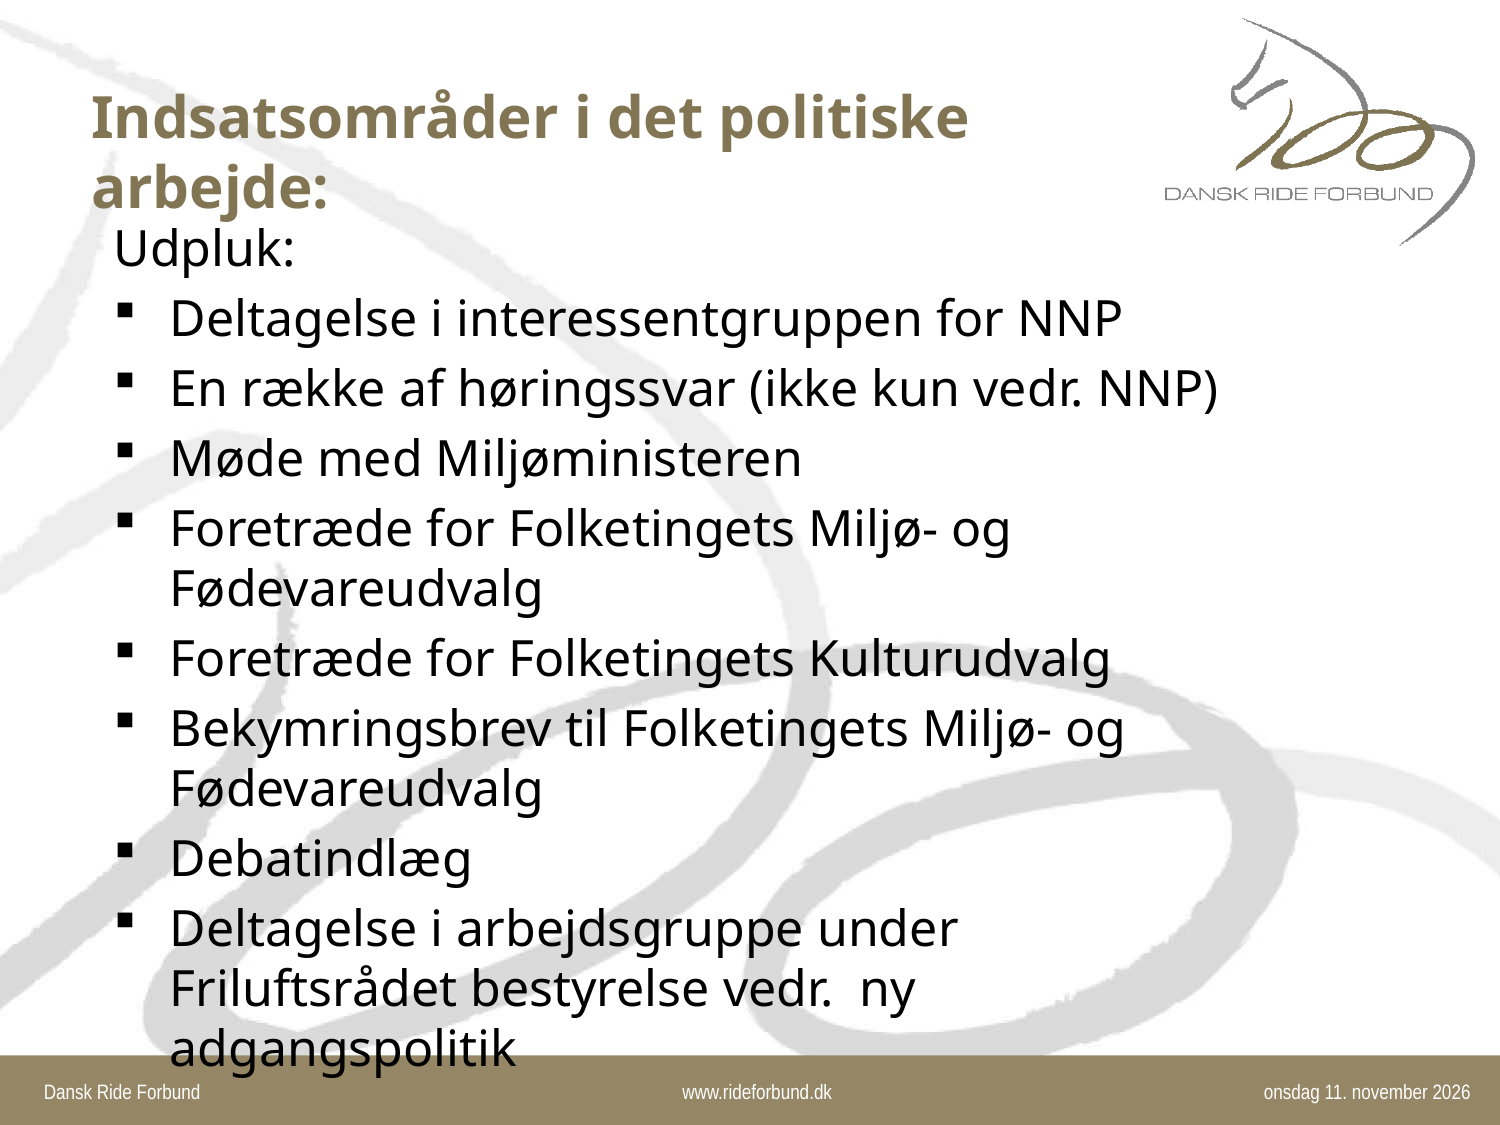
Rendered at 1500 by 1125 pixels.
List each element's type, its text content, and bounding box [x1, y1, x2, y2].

picture [0, 0, 1500, 1055]
title Indsatsområder i det politiske arbejde: [76, 55, 1126, 244]
text_box Udpluk: Deltagelse i interessentgruppen for NNP En række af høringssvar (ikke kun vedr. NNP) Møde med Miljøministeren Foretræde for Folketingets Miljø- og Fødevareudvalg Foretræde for Folketingets Kulturudvalg Bekymringsbrev til Folketingets Miljø- og Fødevareudvalg Debatindlæg Deltagelse i arbejdsgruppe under Friluftsrådet bestyrelse vedr. ny adgangspolitik [98, 208, 1239, 985]
